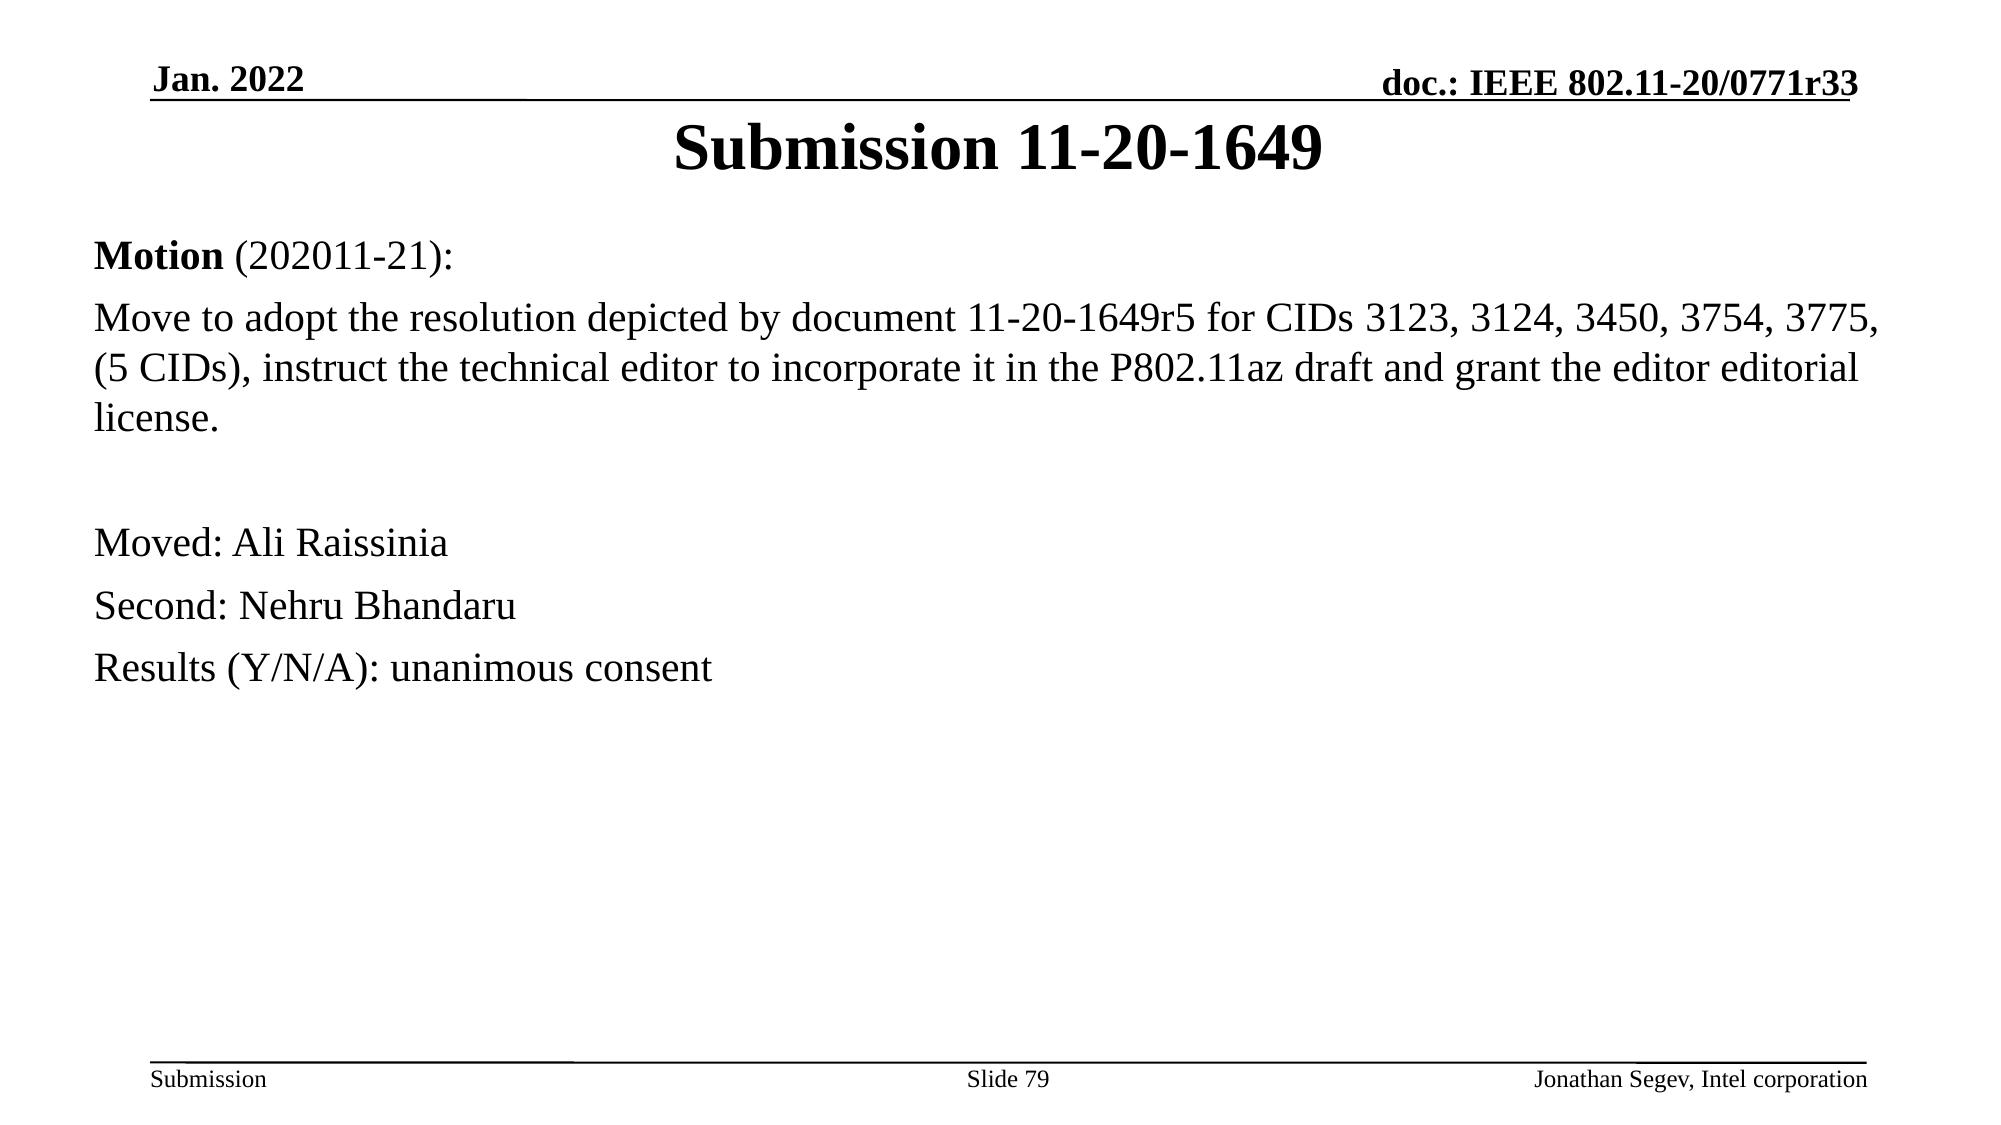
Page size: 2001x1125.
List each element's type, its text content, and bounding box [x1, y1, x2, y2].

footer Jonathan Segev, Intel corporation [1171, 1061, 1869, 1093]
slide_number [152, 54, 563, 100]
list Motion (202011-21): Move to adopt the resolution depicted by document 11-20-1649r5 for CIDs 3123, 3124, 3450, 3754, 3775, (5 CIDs), instruct the technical editor to incorporate it in the P802.11az draft and grant the editor editorial license. Moved: Ali Raissinia Second: Nehru Bhandaru Results (Y/N/A): unanimous consent [78, 219, 1922, 1000]
slide_number Slide 79 [950, 1061, 1067, 1123]
title Submission 11-20-1649 [149, 112, 1850, 173]
